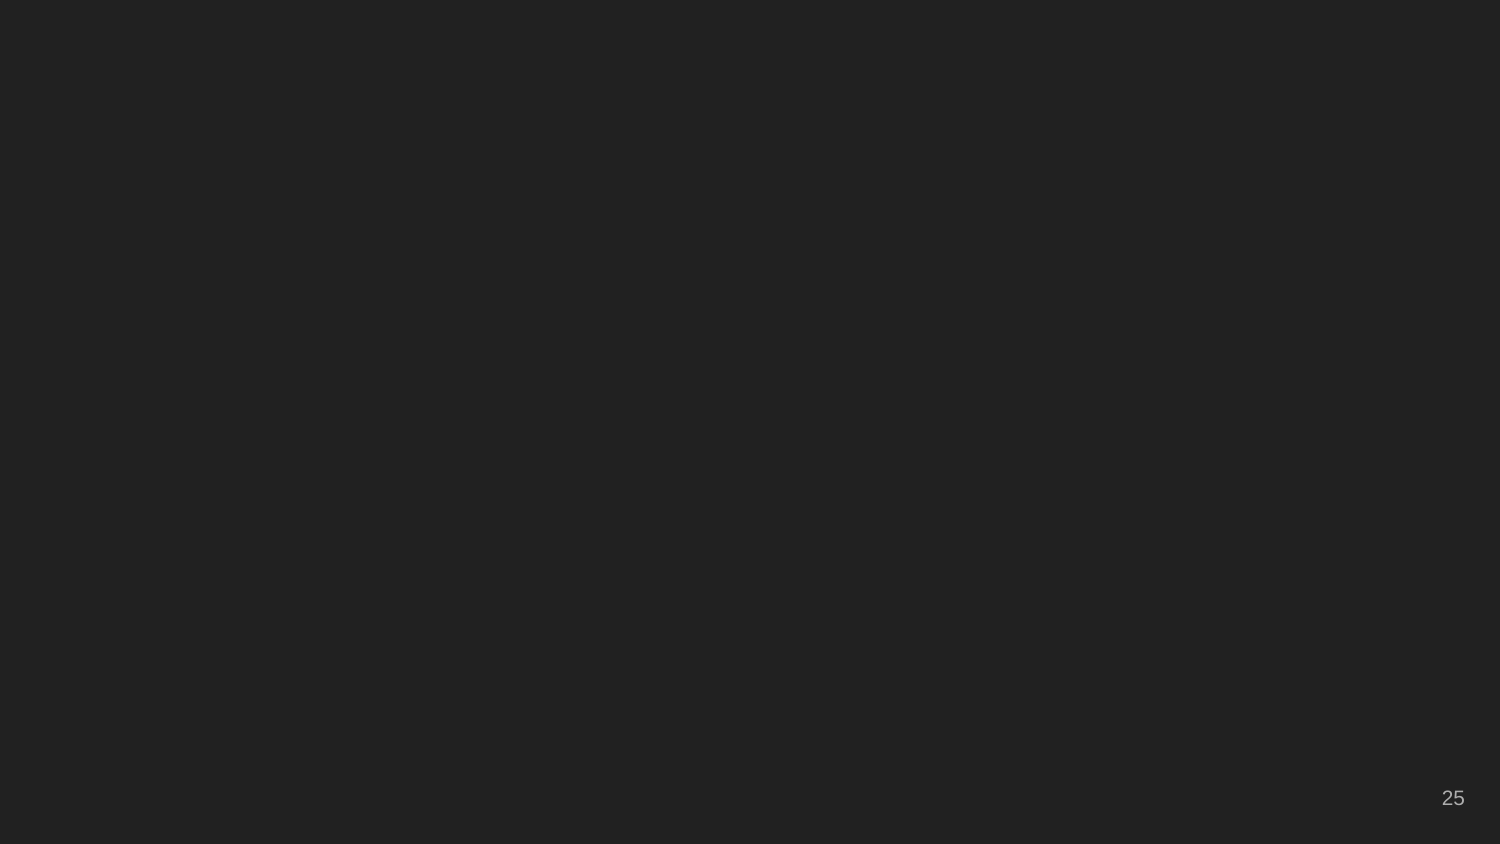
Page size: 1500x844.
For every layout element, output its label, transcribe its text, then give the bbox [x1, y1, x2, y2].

slide_number ‹#› [1389, 764, 1480, 830]
